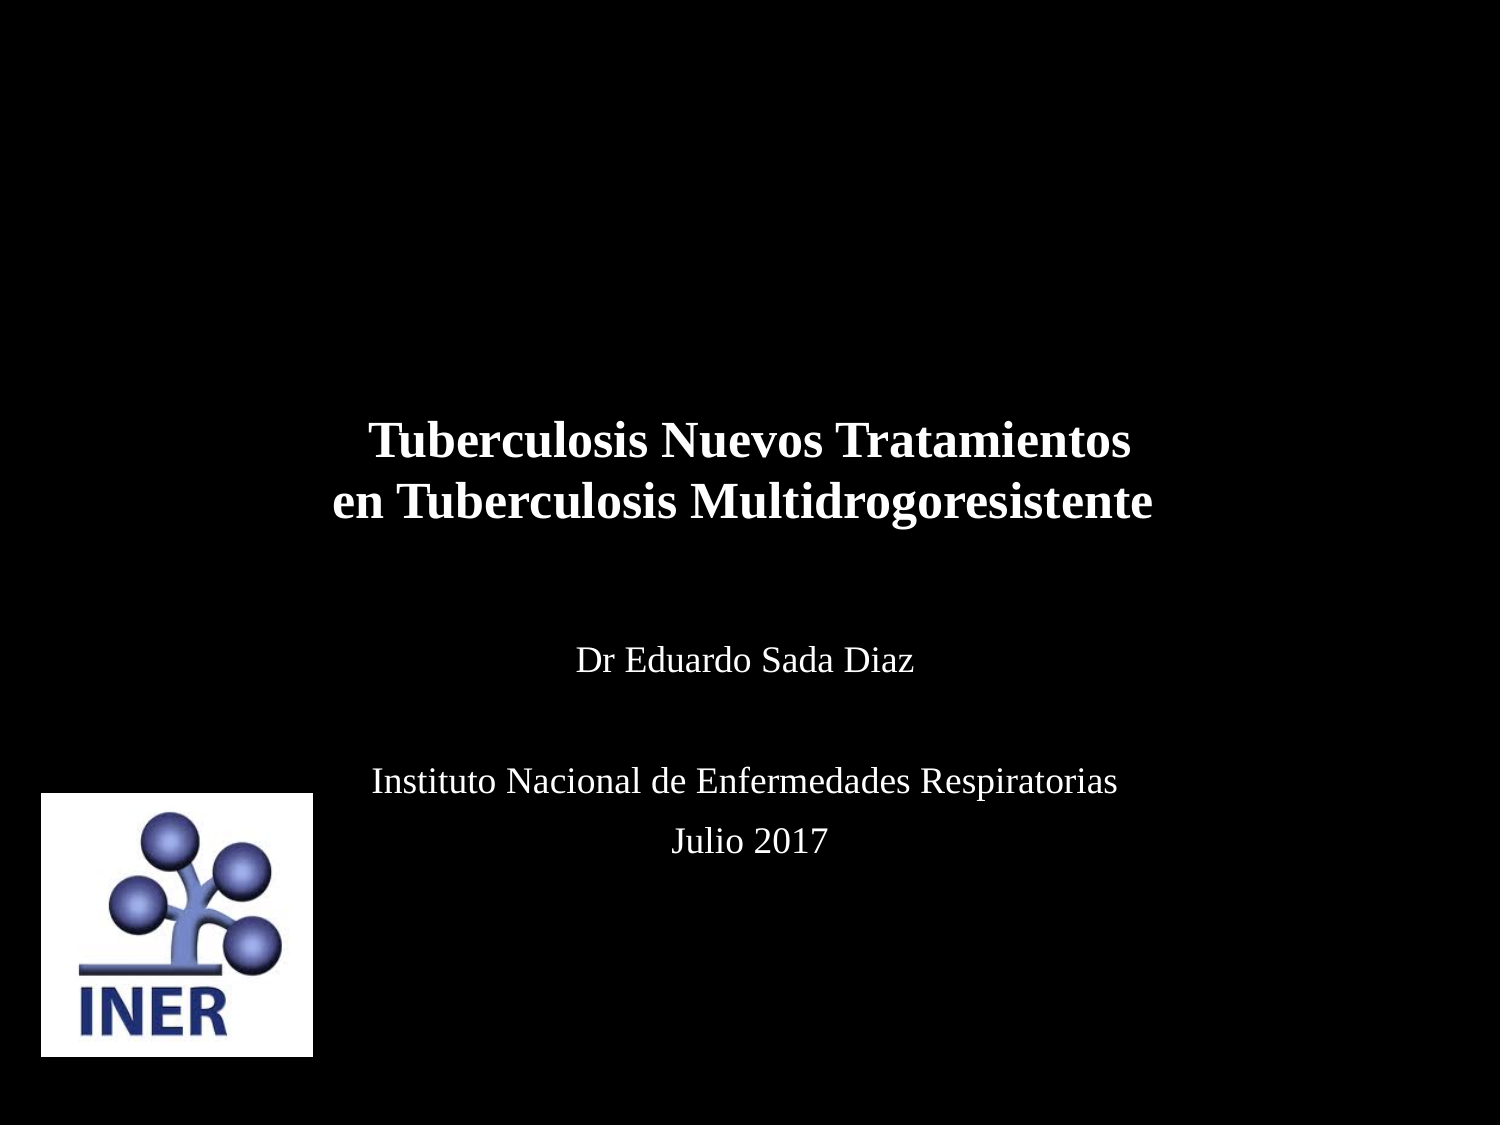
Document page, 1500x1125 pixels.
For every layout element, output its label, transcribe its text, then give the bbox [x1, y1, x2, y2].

picture [40, 793, 313, 1057]
title Tuberculosis Nuevos Tratamientos en Tuberculosis Multidrogoresistente [112, 349, 1388, 591]
subtitle Dr Eduardo Sada Diaz Instituto Nacional de Enfermedades Respiratorias Julio 2017 [224, 637, 1276, 926]
